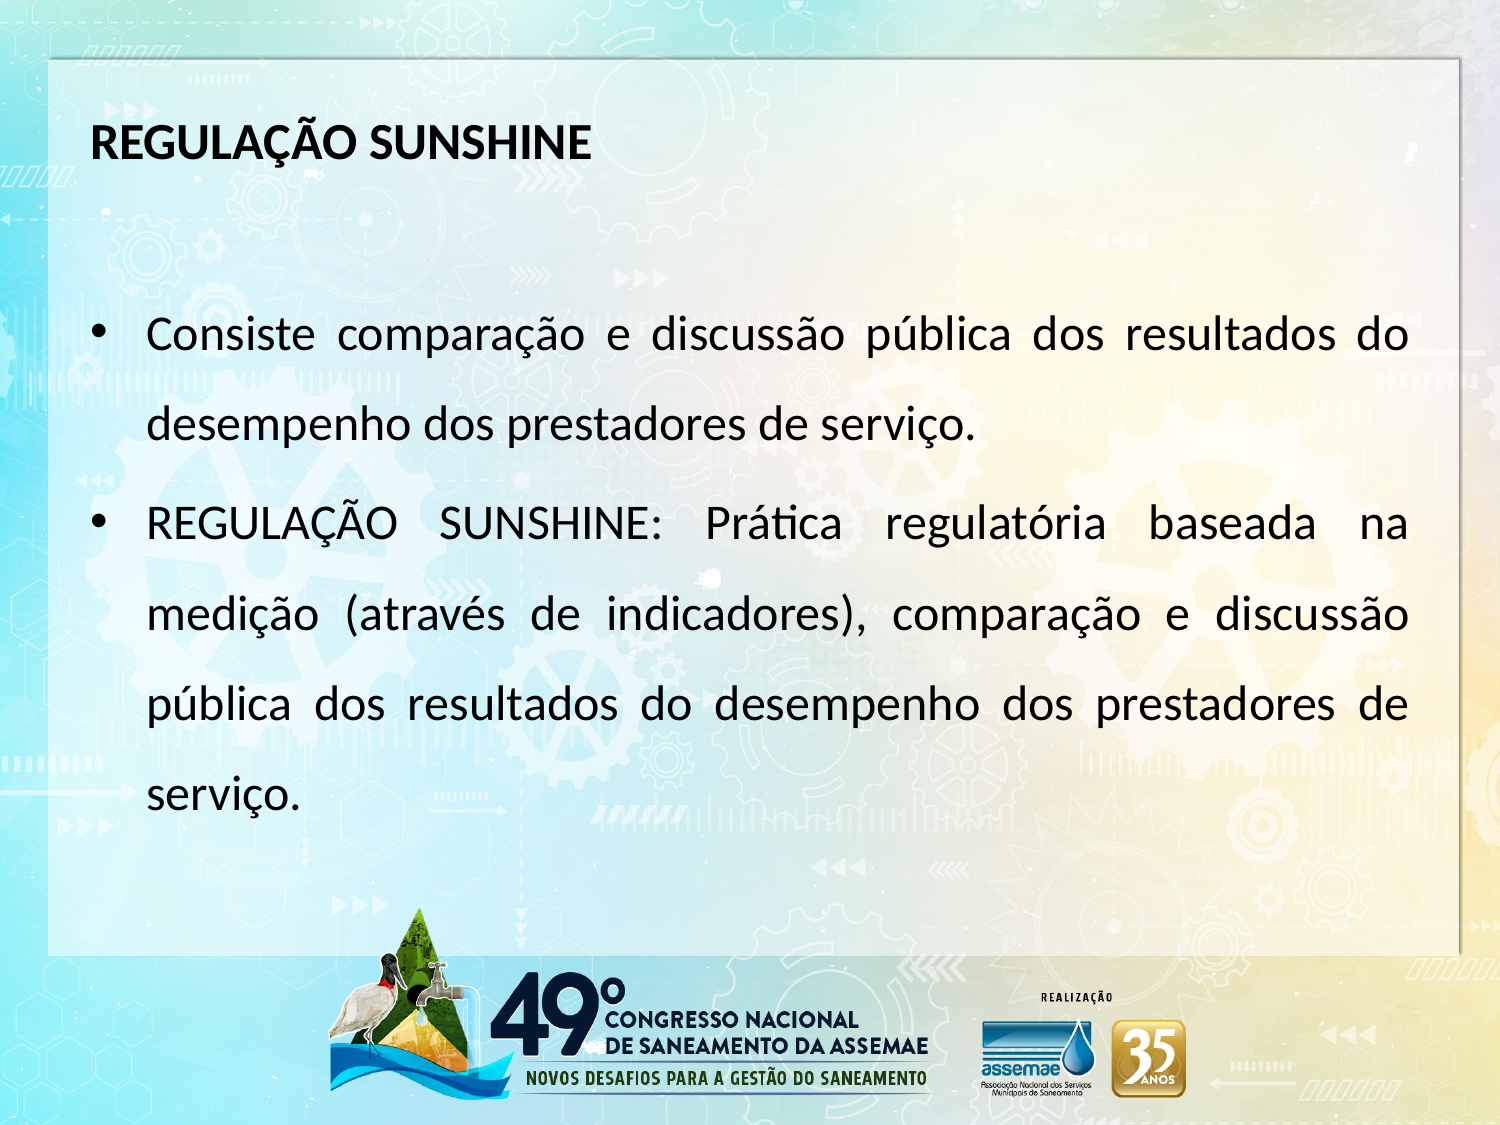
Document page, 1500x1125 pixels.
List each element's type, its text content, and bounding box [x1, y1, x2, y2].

picture [0, 0, 1500, 1125]
title REGULAÇÃO SUNSHINE [75, 45, 1425, 233]
list Consiste comparação e discussão pública dos resultados do desempenho dos prestadores de serviço. REGULAÇÃO SUNSHINE: Prática regulatória baseada na medição (através de indicadores), comparação e discussão pública dos resultados do desempenho dos prestadores de serviço. [75, 262, 1425, 1005]
